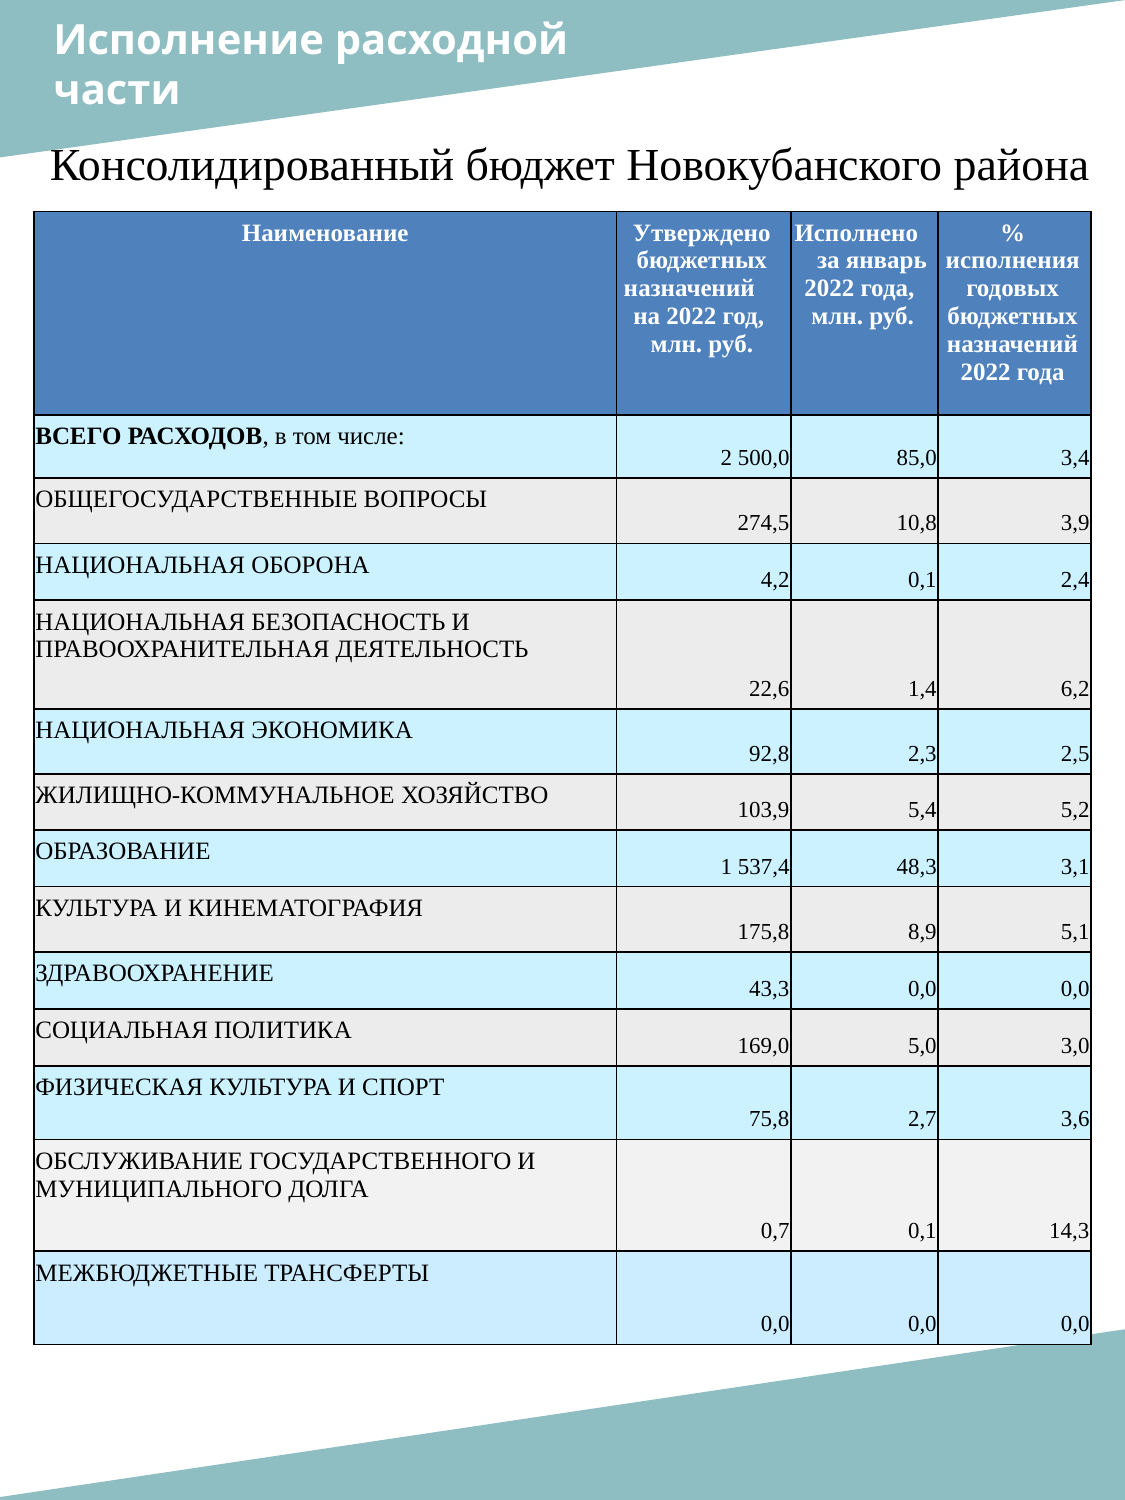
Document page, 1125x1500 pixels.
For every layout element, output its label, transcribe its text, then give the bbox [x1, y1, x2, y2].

table_cell 3,9 [939, 479, 1090, 543]
table_cell ВСЕГО РАСХОДОВ, в том числе: [35, 416, 616, 477]
table_cell ЗДРАВООХРАНЕНИЕ [35, 953, 616, 1008]
table_cell 85,0 [792, 416, 937, 477]
table_cell ОБСЛУЖИВАНИЕ ГОСУДАРСТВЕННОГО И МУНИЦИПАЛЬНОГО ДОЛГА [35, 1140, 616, 1250]
table_cell СОЦИАЛЬНАЯ ПОЛИТИКА [35, 1010, 616, 1065]
table_cell 48,3 [792, 831, 937, 886]
table_header Утверждено бюджетных назначений на 2022 год, млн. руб. [617, 212, 790, 414]
table_cell 6,2 [939, 601, 1090, 708]
table_cell 43,3 [617, 953, 790, 1008]
table_cell ОБРАЗОВАНИЕ [35, 831, 616, 886]
table_header % исполнения годовых бюджетных назначений 2022 года [939, 212, 1090, 414]
table_cell 22,6 [617, 601, 790, 708]
table_cell ЖИЛИЩНО-КОММУНАЛЬНОЕ ХОЗЯЙСТВО [35, 775, 616, 829]
table_header Исполнено за январь 2022 года, млн. руб. [792, 212, 937, 414]
table_cell 103,9 [617, 775, 790, 829]
table_cell ОБЩЕГОСУДАРСТВЕННЫЕ ВОПРОСЫ [35, 479, 616, 543]
table_cell 2,3 [792, 710, 937, 773]
table_cell 0,1 [792, 544, 937, 599]
table_cell КУЛЬТУРА И КИНЕМАТОГРАФИЯ [35, 887, 616, 951]
table_cell 5,4 [792, 775, 937, 829]
text_box Консолидированный бюджет Новокубанского района [34, 127, 1106, 198]
table_cell 2,7 [792, 1067, 937, 1139]
table_cell 3,0 [939, 1010, 1090, 1065]
table_cell НАЦИОНАЛЬНАЯ ЭКОНОМИКА [35, 710, 616, 773]
table_cell 5,0 [792, 1010, 937, 1065]
table_cell 0,0 [939, 1252, 1090, 1344]
table_cell 2,5 [939, 710, 1090, 773]
table_cell 0,0 [792, 1252, 937, 1344]
table_cell ФИЗИЧЕСКАЯ КУЛЬТУРА И СПОРТ [35, 1067, 616, 1139]
text_box [0, 1327, 1125, 1500]
table_cell 2 500,0 [617, 416, 790, 477]
table_cell 3,1 [939, 831, 1090, 886]
table_header Наименование [35, 212, 616, 414]
table_cell НАЦИОНАЛЬНАЯ ОБОРОНА [35, 544, 616, 599]
table_cell 1,4 [792, 601, 937, 708]
table_cell 10,8 [792, 479, 937, 543]
table_cell 14,3 [939, 1140, 1090, 1250]
table_cell 1 537,4 [617, 831, 790, 886]
table_cell 3,6 [939, 1067, 1090, 1139]
table_cell 0,1 [792, 1140, 937, 1250]
text_box [0, 0, 1125, 160]
table_cell 0,0 [617, 1252, 790, 1344]
table_cell 2,4 [939, 544, 1090, 599]
table_cell 92,8 [617, 710, 790, 773]
table_cell 5,1 [939, 887, 1090, 951]
table_cell 274,5 [617, 479, 790, 543]
table_cell НАЦИОНАЛЬНАЯ БЕЗОПАСНОСТЬ И ПРАВООХРАНИТЕЛЬНАЯ ДЕЯТЕЛЬНОСТЬ [35, 601, 616, 708]
text_box Исполнение расходной части [38, 5, 770, 121]
table_cell 0,0 [792, 953, 937, 1008]
table_cell 8,9 [792, 887, 937, 951]
table_cell 4,2 [617, 544, 790, 599]
table_cell 75,8 [617, 1067, 790, 1139]
table_cell 0,0 [939, 953, 1090, 1008]
table_cell МЕЖБЮДЖЕТНЫЕ ТРАНСФЕРТЫ [35, 1252, 616, 1344]
table_cell 175,8 [617, 887, 790, 951]
table_cell 169,0 [617, 1010, 790, 1065]
table_cell 3,4 [939, 416, 1090, 477]
table_cell 5,2 [939, 775, 1090, 829]
table_cell 0,7 [617, 1140, 790, 1250]
